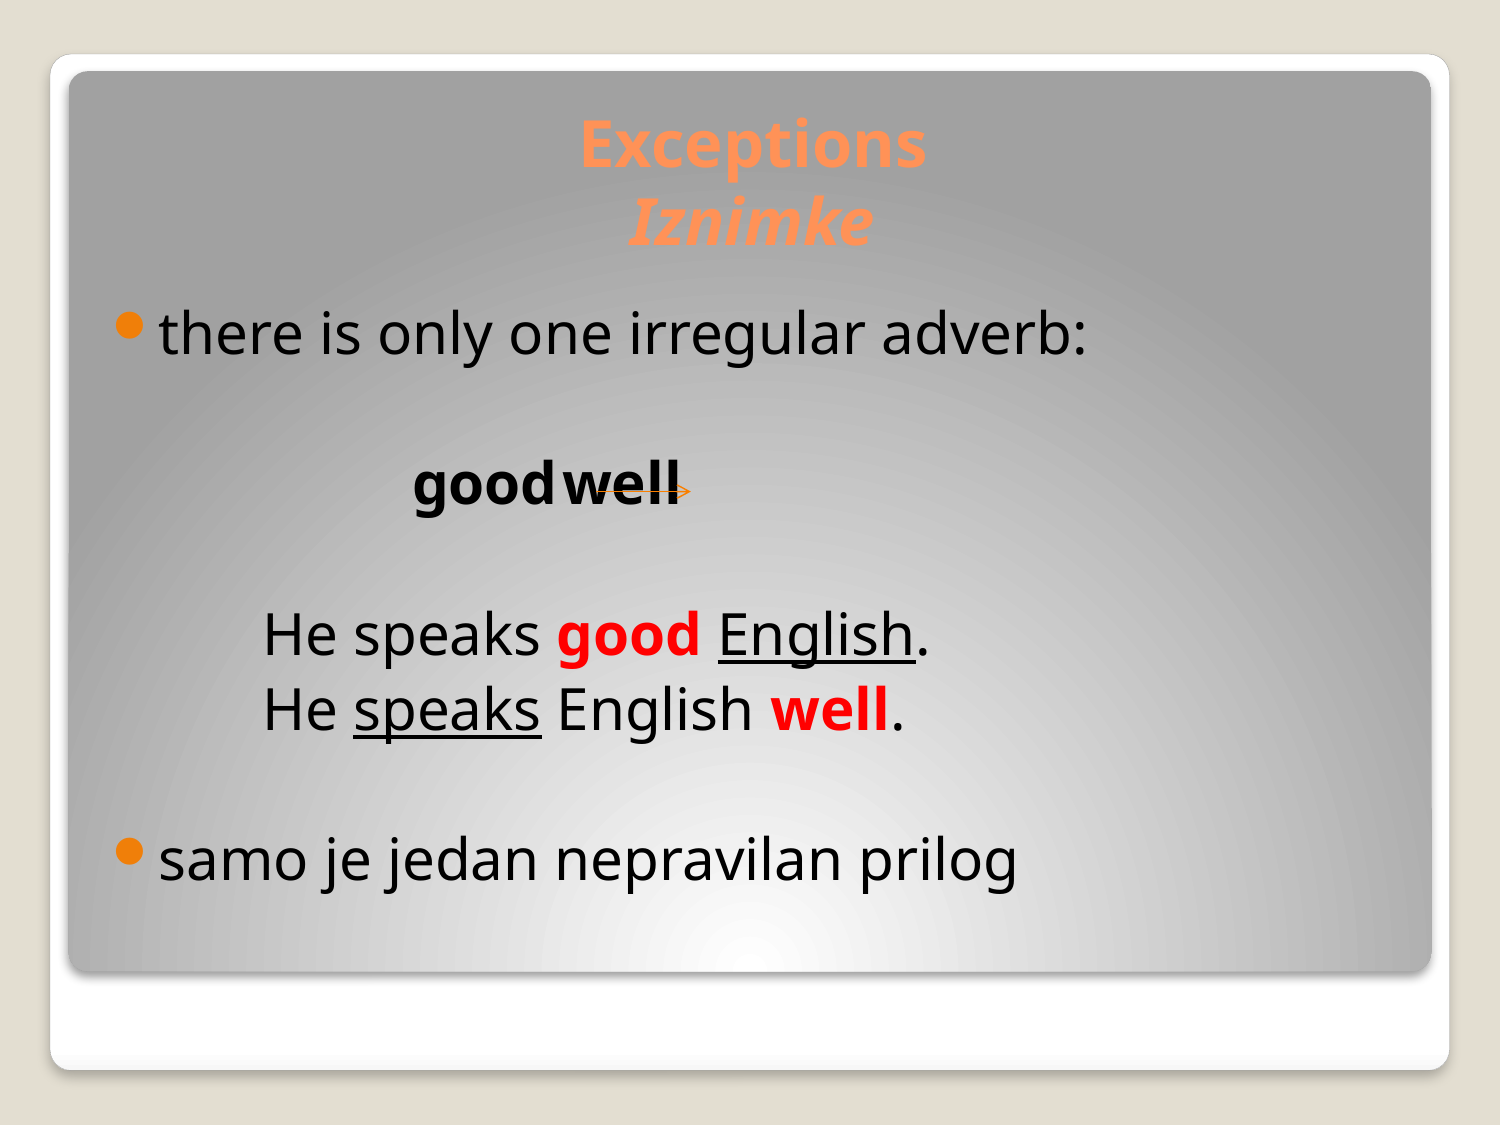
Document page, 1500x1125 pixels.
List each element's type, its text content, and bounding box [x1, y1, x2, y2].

list there is only one irregular adverb: good well He speaks good English. He speaks English well. samo je jedan nepravilan prilog [82, 281, 1425, 969]
title Exceptions Iznimke [82, 93, 1425, 267]
